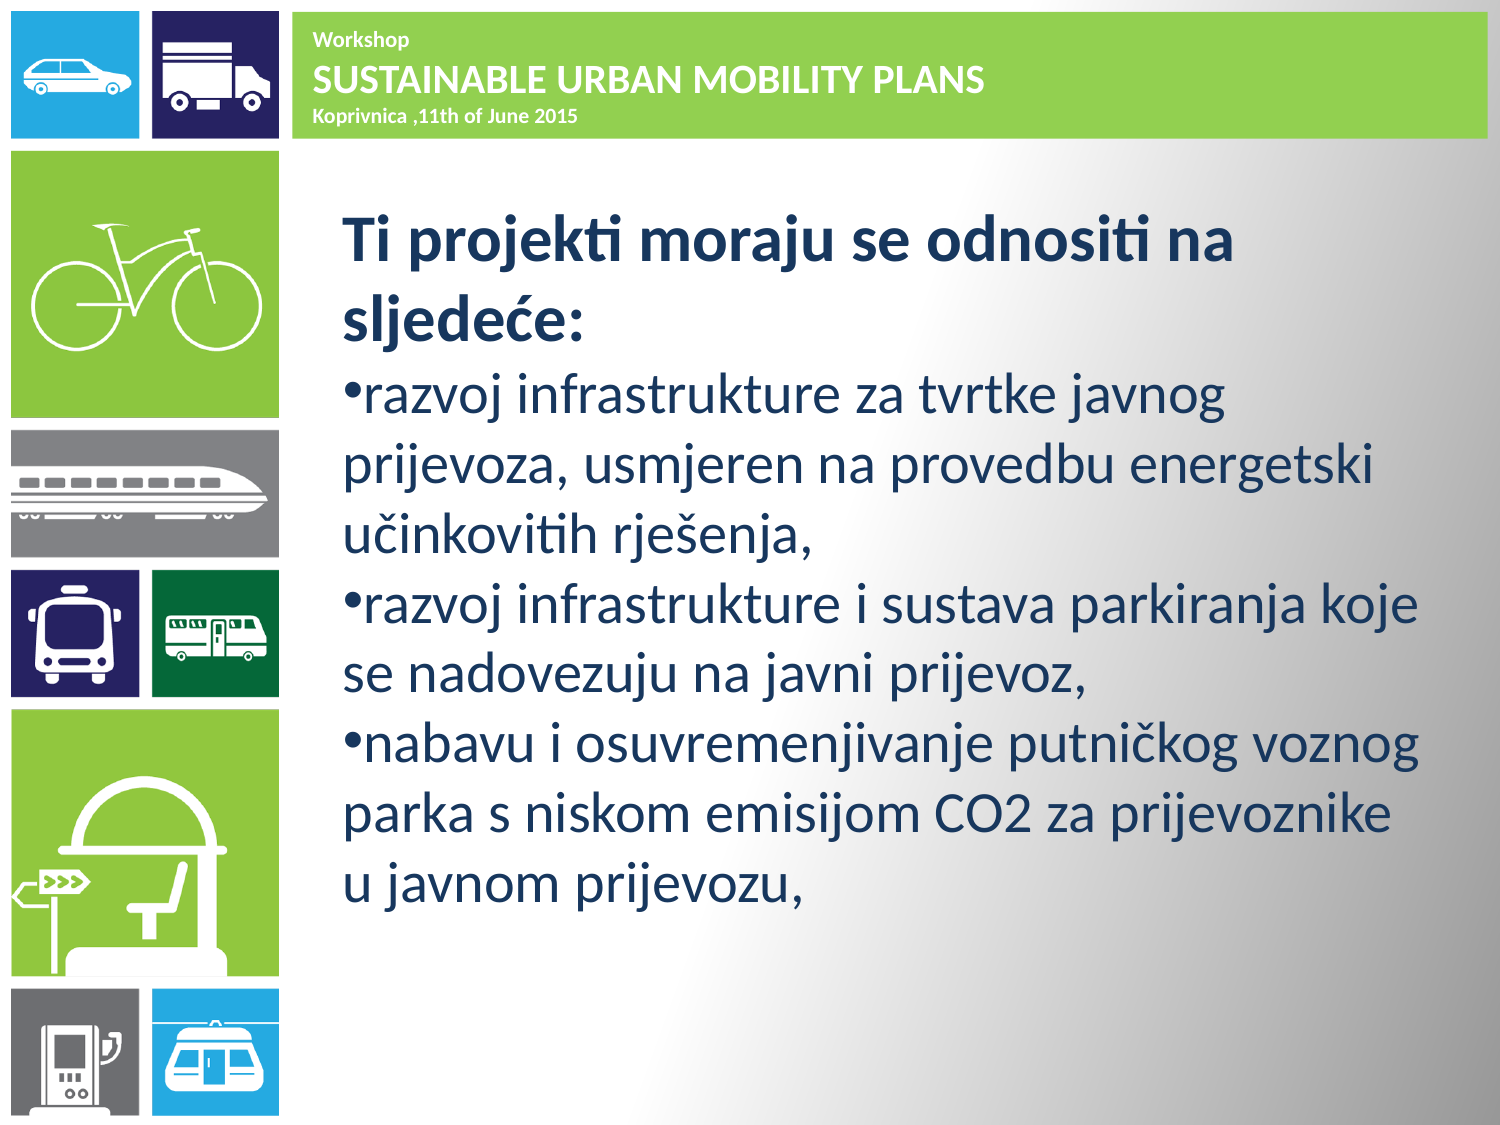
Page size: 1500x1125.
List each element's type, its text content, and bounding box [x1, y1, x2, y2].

text_box [290, 10, 1490, 141]
picture [11, 11, 279, 1117]
text_box Ti projekti moraju se odnositi na sljedeće: razvoj infrastrukture za tvrtke javnog prijevoza, usmjeren na provedbu energetski učinkovitih rješenja, razvoj infrastrukture i sustava parkiranja koje se nadovezuju na javni prijevoz, nabavu i osuvremenjivanje putničkog voznog parka s niskom emisijom CO2 za prijevoznike u javnom prijevozu, [328, 187, 1447, 922]
text_box Workshop SUSTAINABLE URBAN MOBILITY PLANS Koprivnica ,11th of June 2015 [297, 17, 1388, 136]
